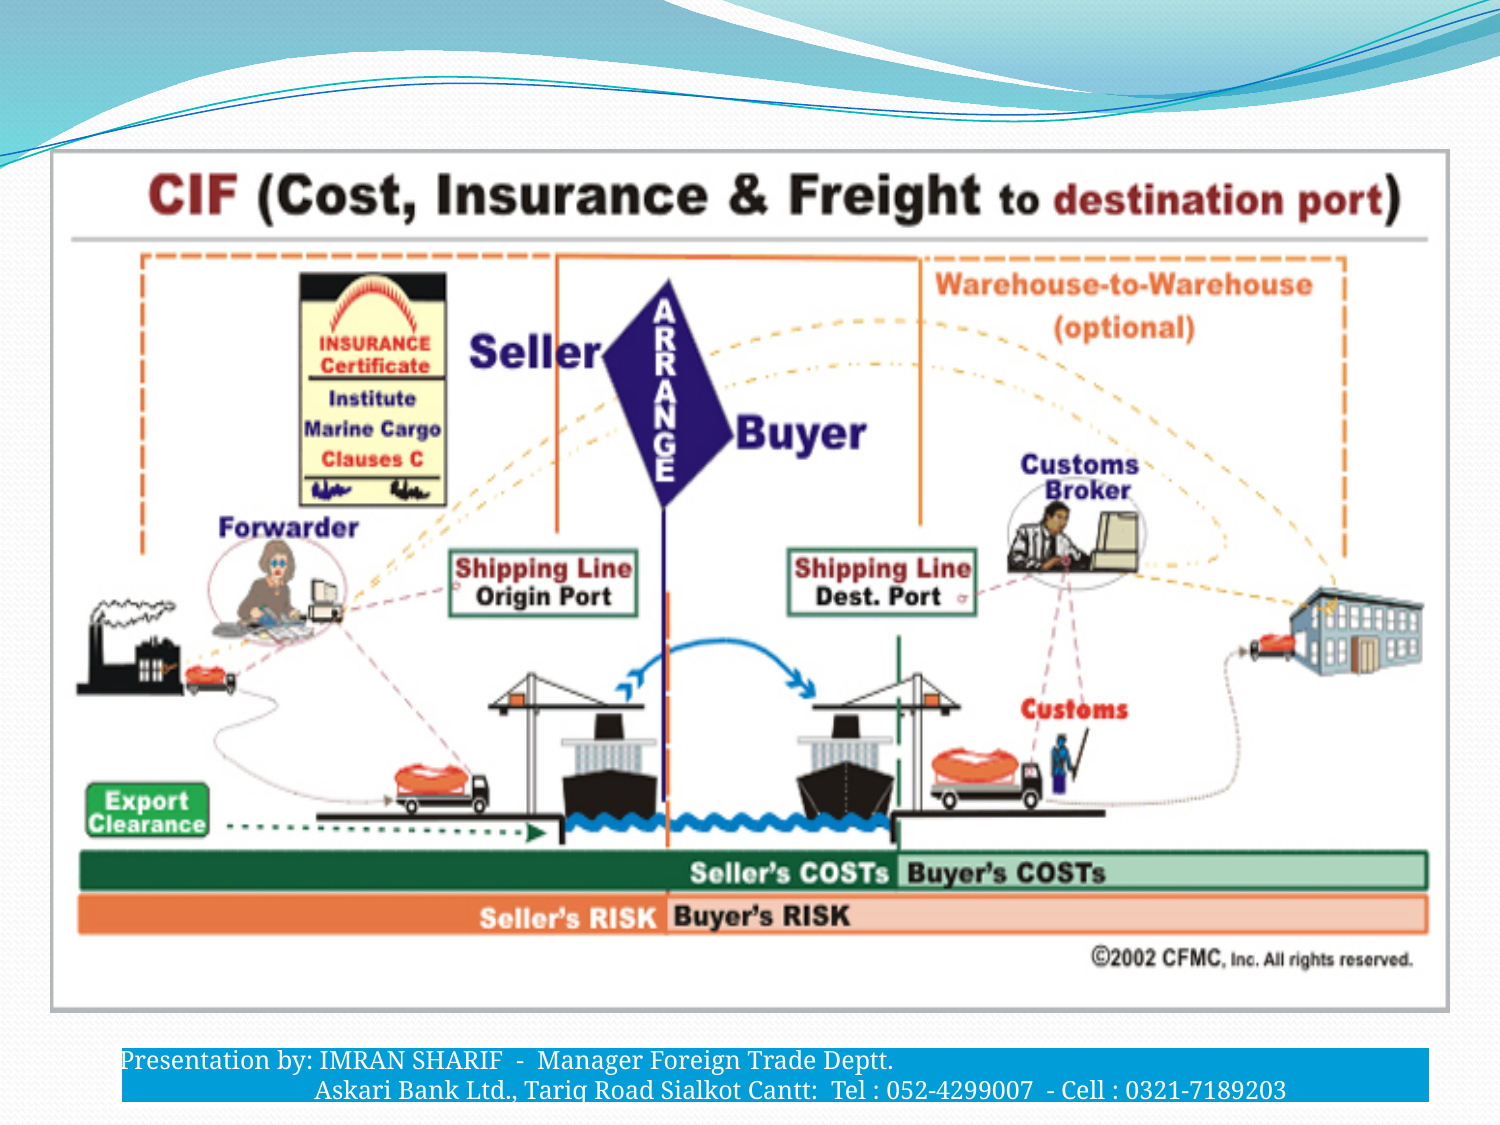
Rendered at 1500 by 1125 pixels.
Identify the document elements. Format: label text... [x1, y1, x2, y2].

footer Presentation by: IMRAN SHARIF - Manager Foreign Trade Deptt. Askari Bank Ltd., Tariq Road Sialkot Cantt: Tel : 052-4299007 - Cell : 0321-7189203 [116, 1042, 1435, 1108]
picture [49, 149, 1451, 1013]
